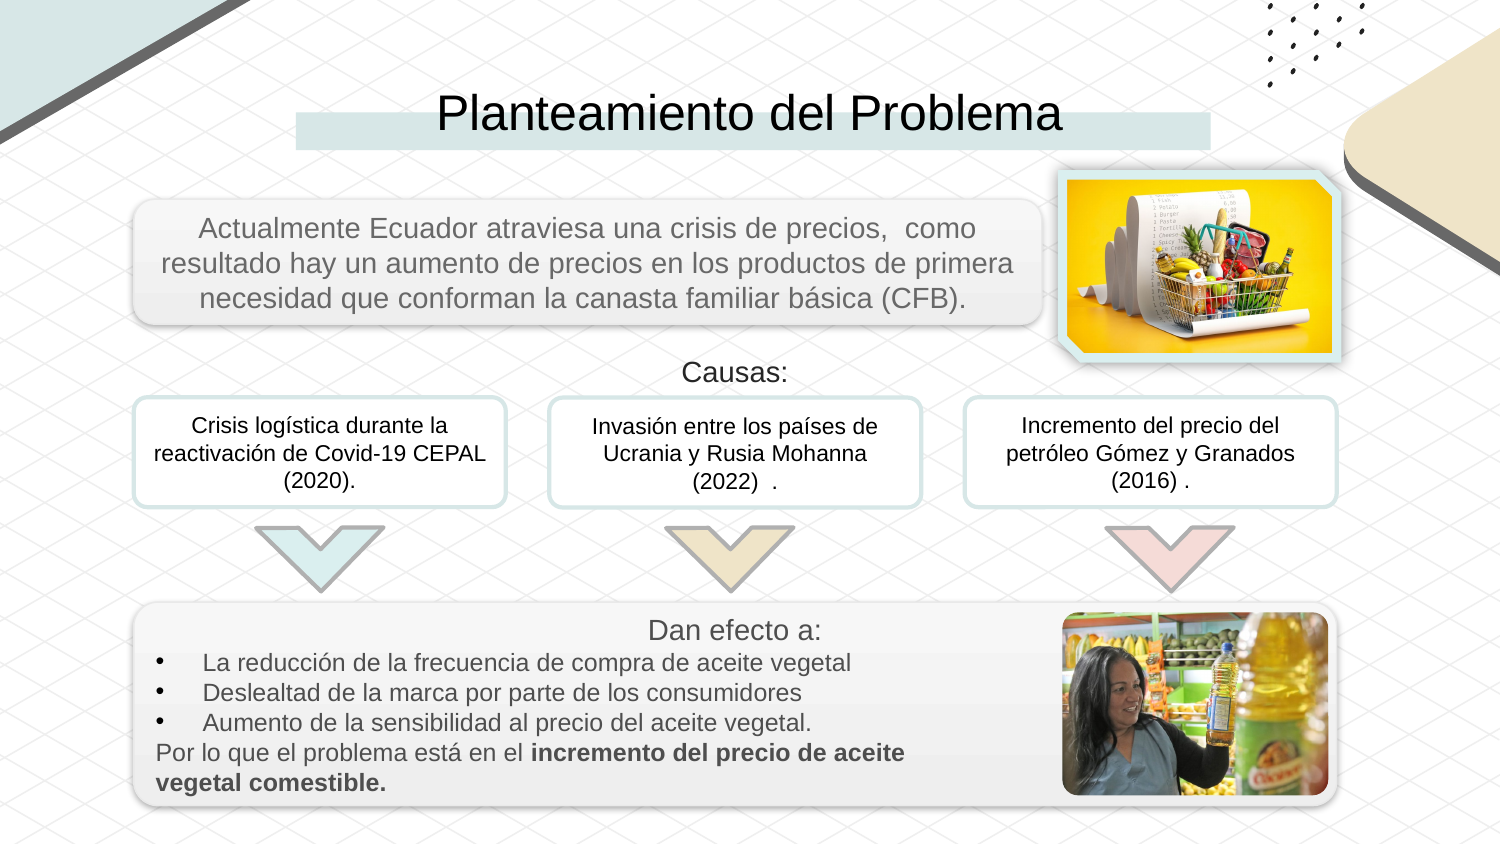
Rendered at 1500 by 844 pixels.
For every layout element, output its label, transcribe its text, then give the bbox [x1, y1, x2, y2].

picture [1062, 612, 1329, 796]
text_box Incremento del precio del petróleo Gómez y Granados (2016) . [962, 403, 1339, 510]
title Planteamiento del Problema [118, 63, 1382, 158]
text_box [254, 525, 386, 594]
text_box [664, 525, 796, 594]
picture [1062, 174, 1337, 359]
text_box Dan efecto a: La reducción de la frecuencia de compra de aceite vegetal Deslealtad de la marca por parte de los consumidores Aumento de la sensibilidad al precio del aceite vegetal. Por lo que el problema está en el incremento del precio de aceite vegetal comestible. [132, 601, 1338, 807]
text_box Actualmente Ecuador atraviesa una crisis de precios, como resultado hay un aumento de precios en los productos de primera necesidad que conforman la canasta familiar básica (CFB). [132, 198, 1043, 324]
text_box Crisis logística durante la reactivación de Covid-19 CEPAL (2020). [131, 404, 508, 510]
text_box [1104, 525, 1236, 594]
text_box Invasión entre los países de Ucrania y Rusia Mohanna (2022) . [547, 419, 924, 510]
text_box Causas: [133, 324, 1337, 419]
